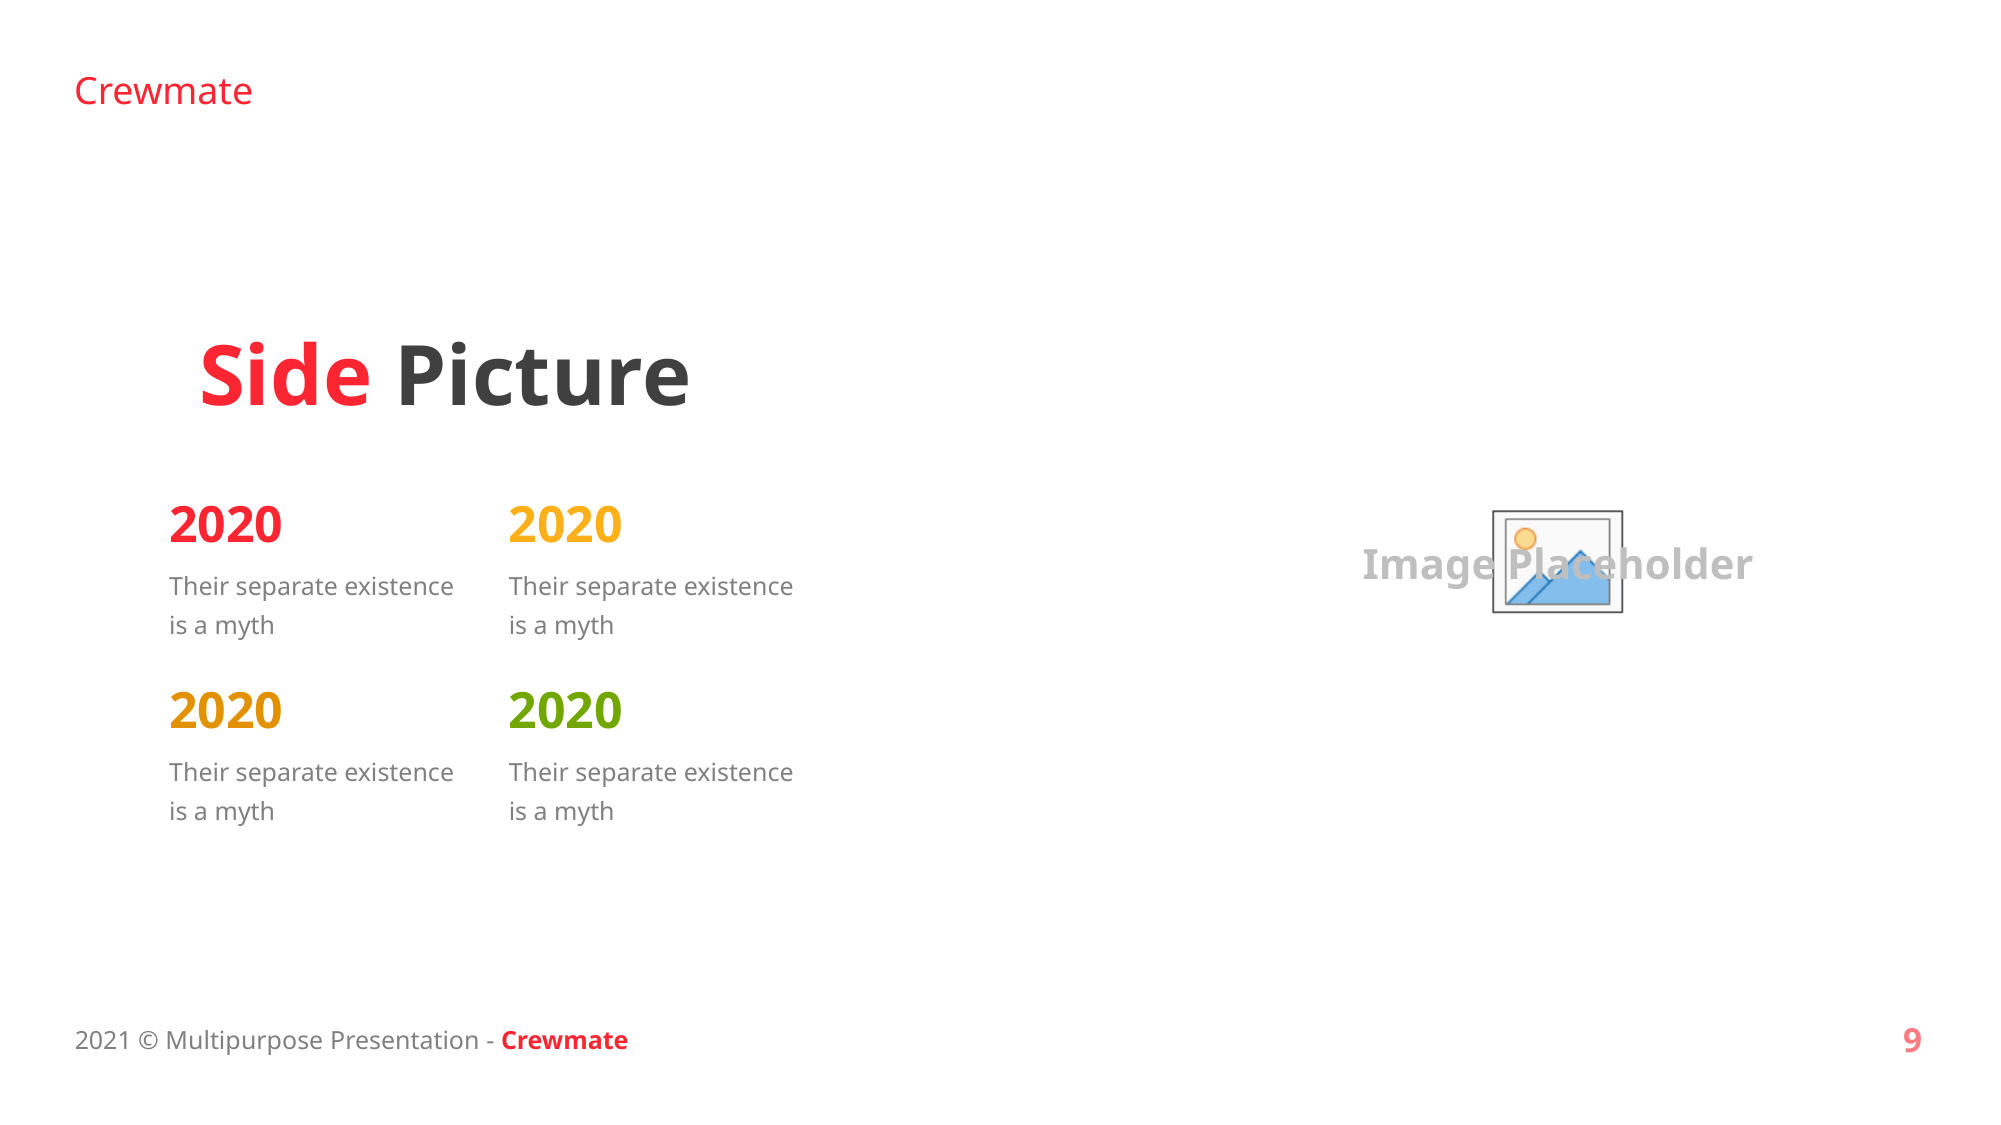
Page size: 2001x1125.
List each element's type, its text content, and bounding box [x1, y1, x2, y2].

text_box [494, 671, 814, 831]
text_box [154, 485, 474, 645]
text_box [154, 671, 474, 831]
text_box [494, 485, 814, 645]
text_box Side Picture [184, 314, 707, 430]
picture [999, 0, 2000, 1125]
